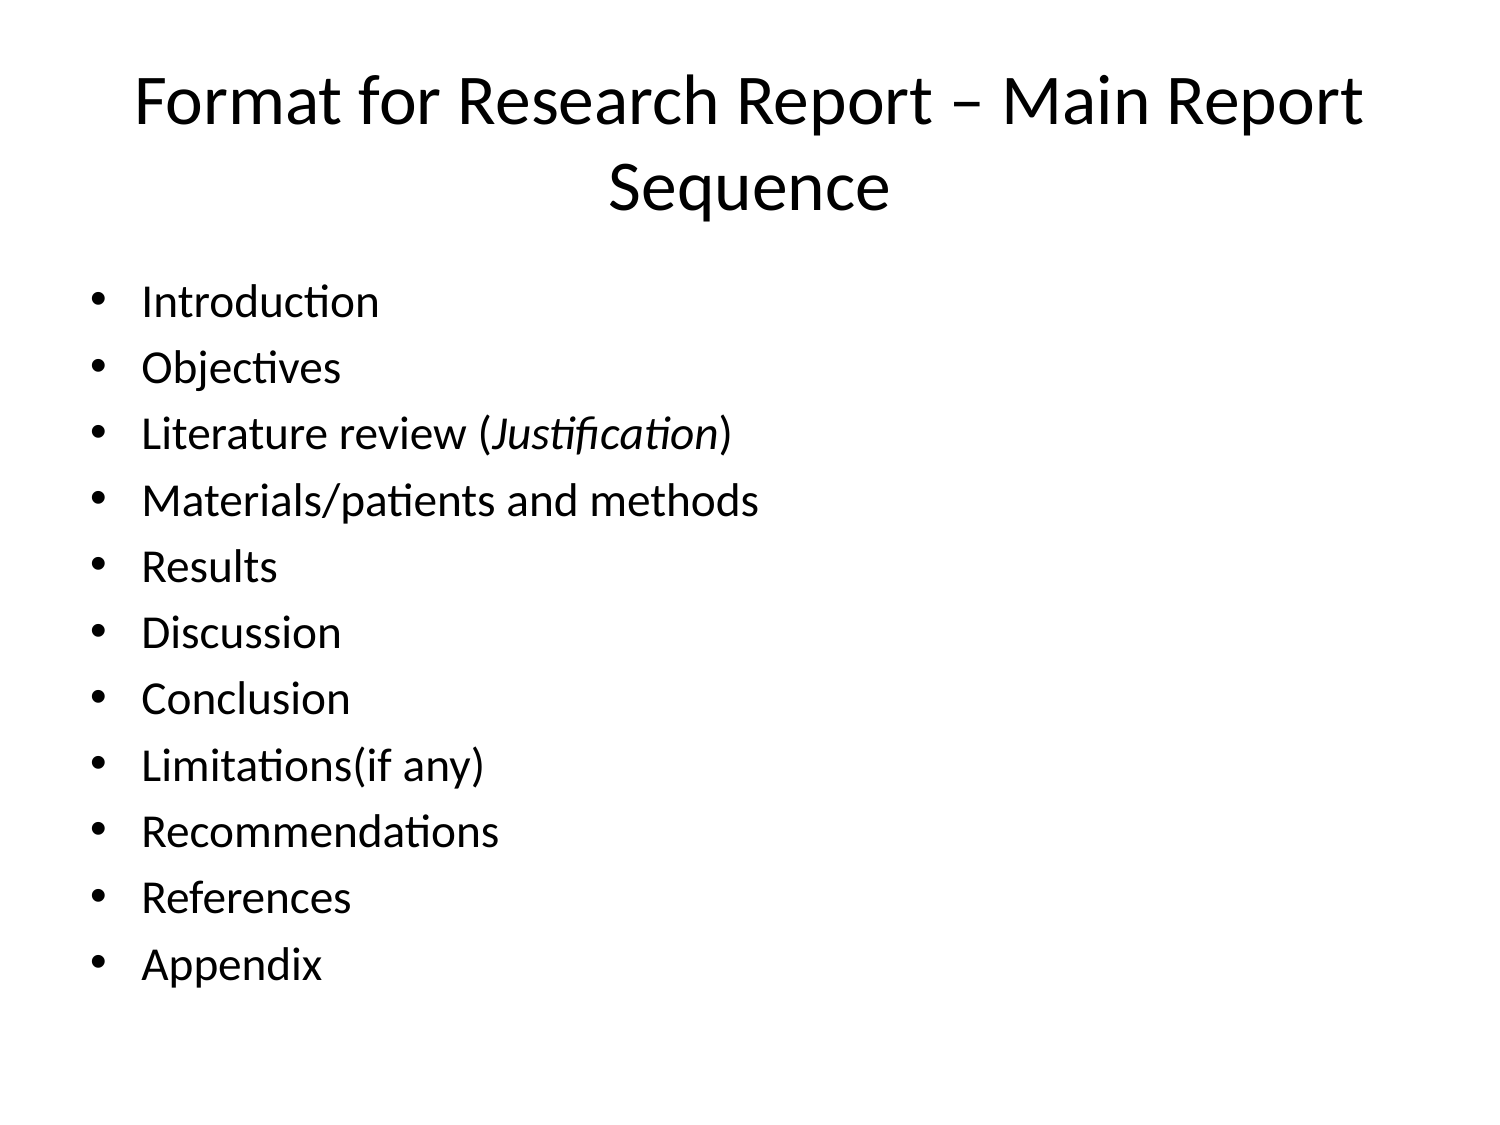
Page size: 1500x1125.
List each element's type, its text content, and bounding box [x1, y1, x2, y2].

title Format for Research Report – Main Report Sequence [75, 45, 1425, 233]
list Introduction Objectives Literature review (Justification) Materials/patients and methods Results Discussion Conclusion Limitations(if any) Recommendations References Appendix [75, 262, 1425, 1005]
